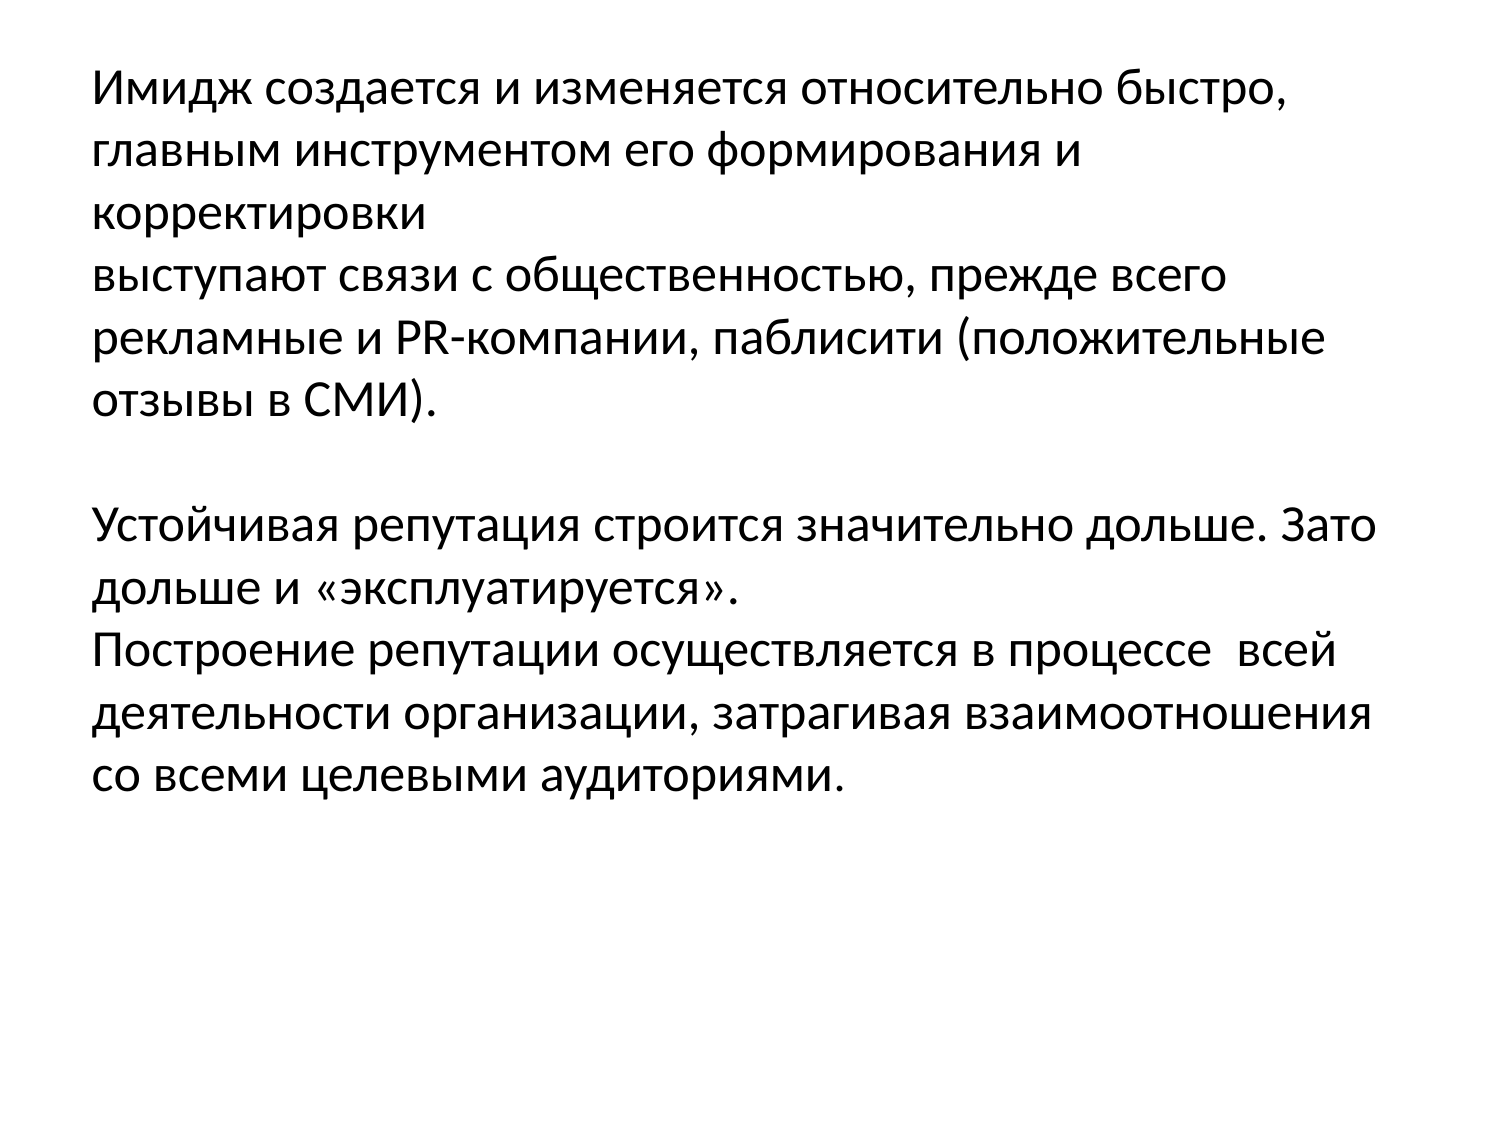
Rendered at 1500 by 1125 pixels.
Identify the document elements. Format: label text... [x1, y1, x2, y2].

list Имидж создается и изменяется относительно быстро, главным инструментом его формирования и корректировки выступают связи с общественностью, прежде всего рекламные и PR-компании, паблисити (положительные отзывы в СМИ). Устойчивая репутация строится значительно дольше. Зато дольше и «эксплуатируется». Построение репутации осуществляется в процессе всей деятельности организации, затрагивая взаимоотношения со всеми целевыми аудиториями. [76, 44, 1427, 810]
